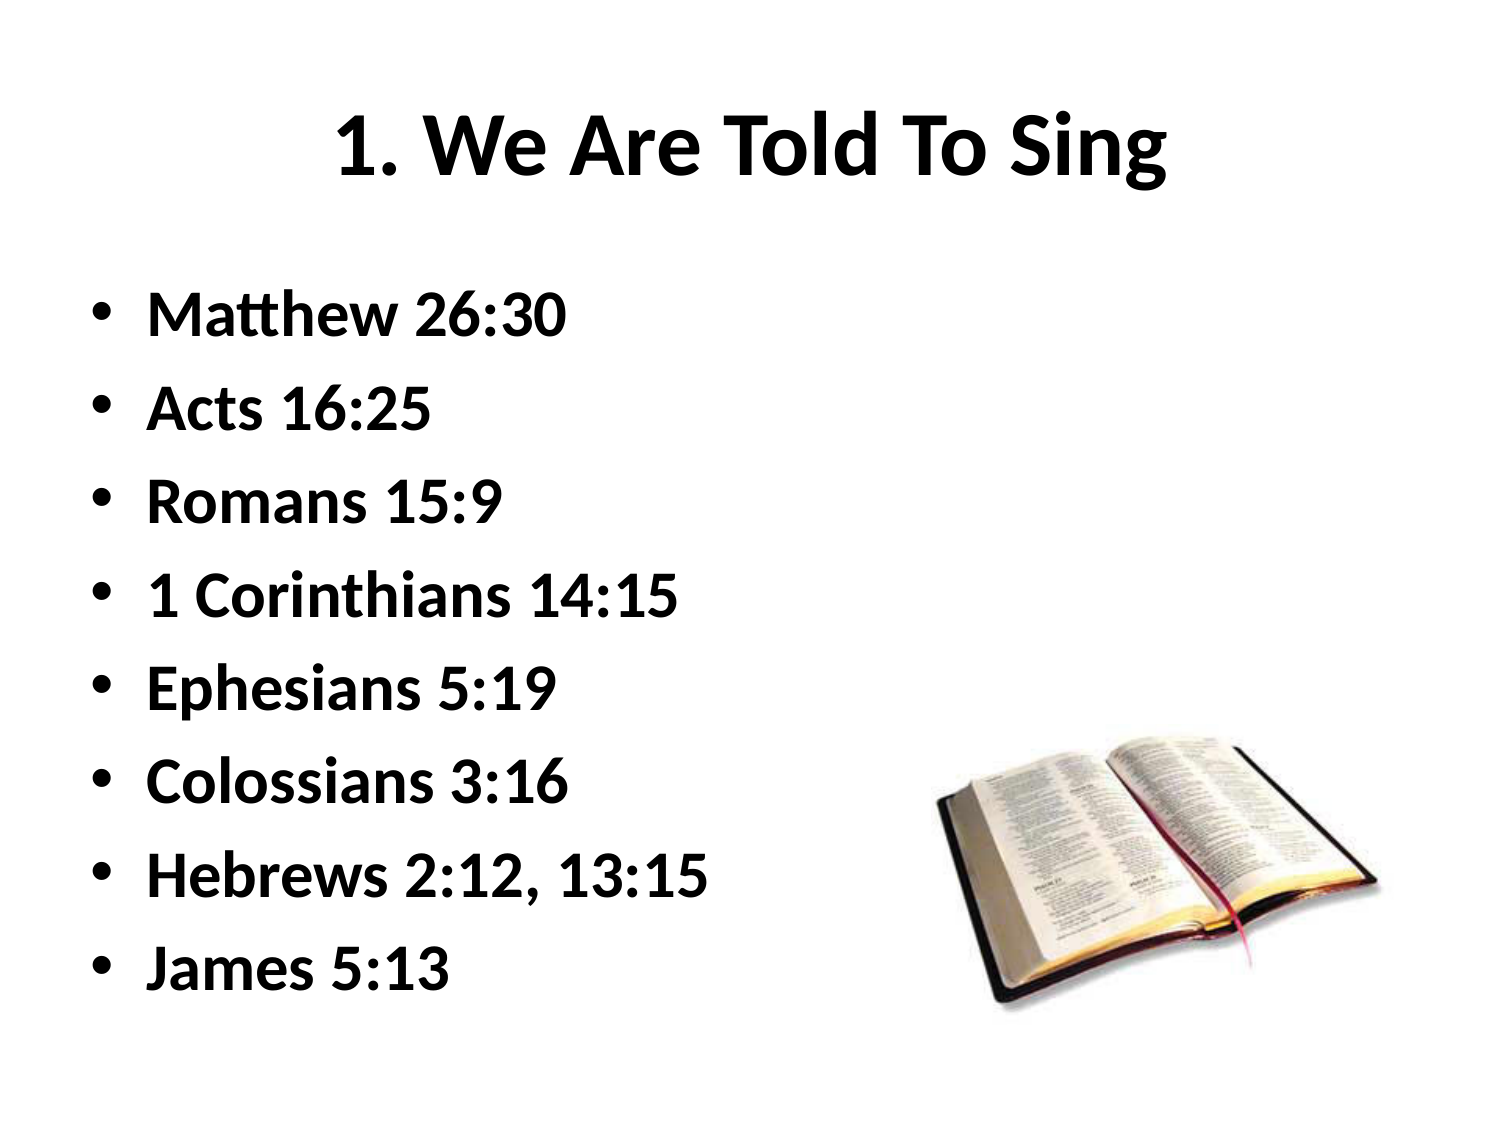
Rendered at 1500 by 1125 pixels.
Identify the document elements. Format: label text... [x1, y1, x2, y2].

title 1. We Are Told To Sing [75, 45, 1425, 233]
picture [930, 724, 1401, 1026]
list Matthew 26:30 Acts 16:25 Romans 15:9 1 Corinthians 14:15 Ephesians 5:19 Colossians 3:16 Hebrews 2:12, 13:15 James 5:13 [75, 262, 738, 1063]
